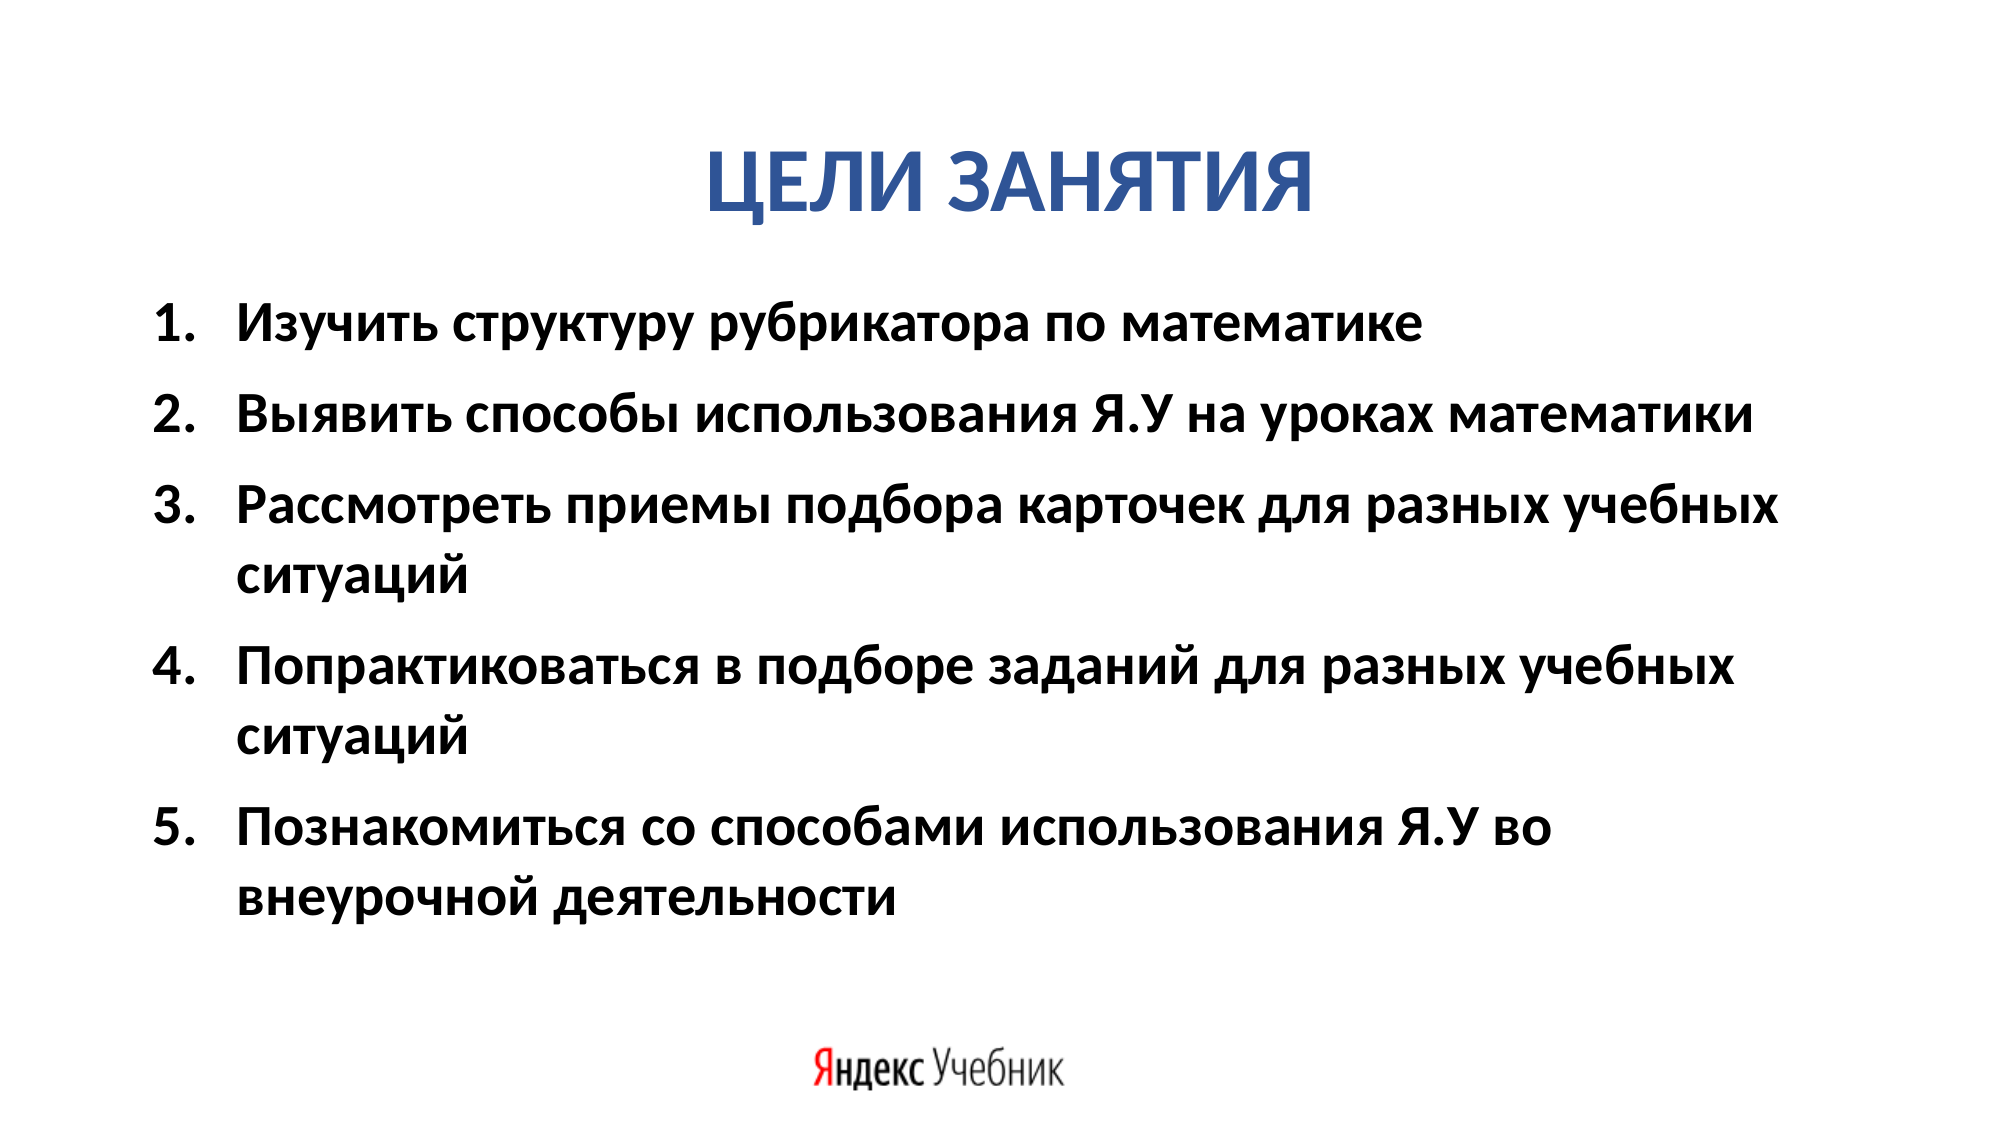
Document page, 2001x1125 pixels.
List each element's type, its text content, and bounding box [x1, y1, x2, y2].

title ЦЕЛИ ЗАНЯТИЯ [137, 72, 1863, 275]
list Изучить структуру рубрикатора по математике Выявить способы использования Я.У на уроках математики Рассмотреть приемы подбора карточек для разных учебных ситуаций Попрактиковаться в подборе заданий для разных учебных ситуаций Познакомиться со способами использования Я.У во внеурочной деятельности [137, 275, 1863, 990]
picture [780, 1024, 1094, 1112]
